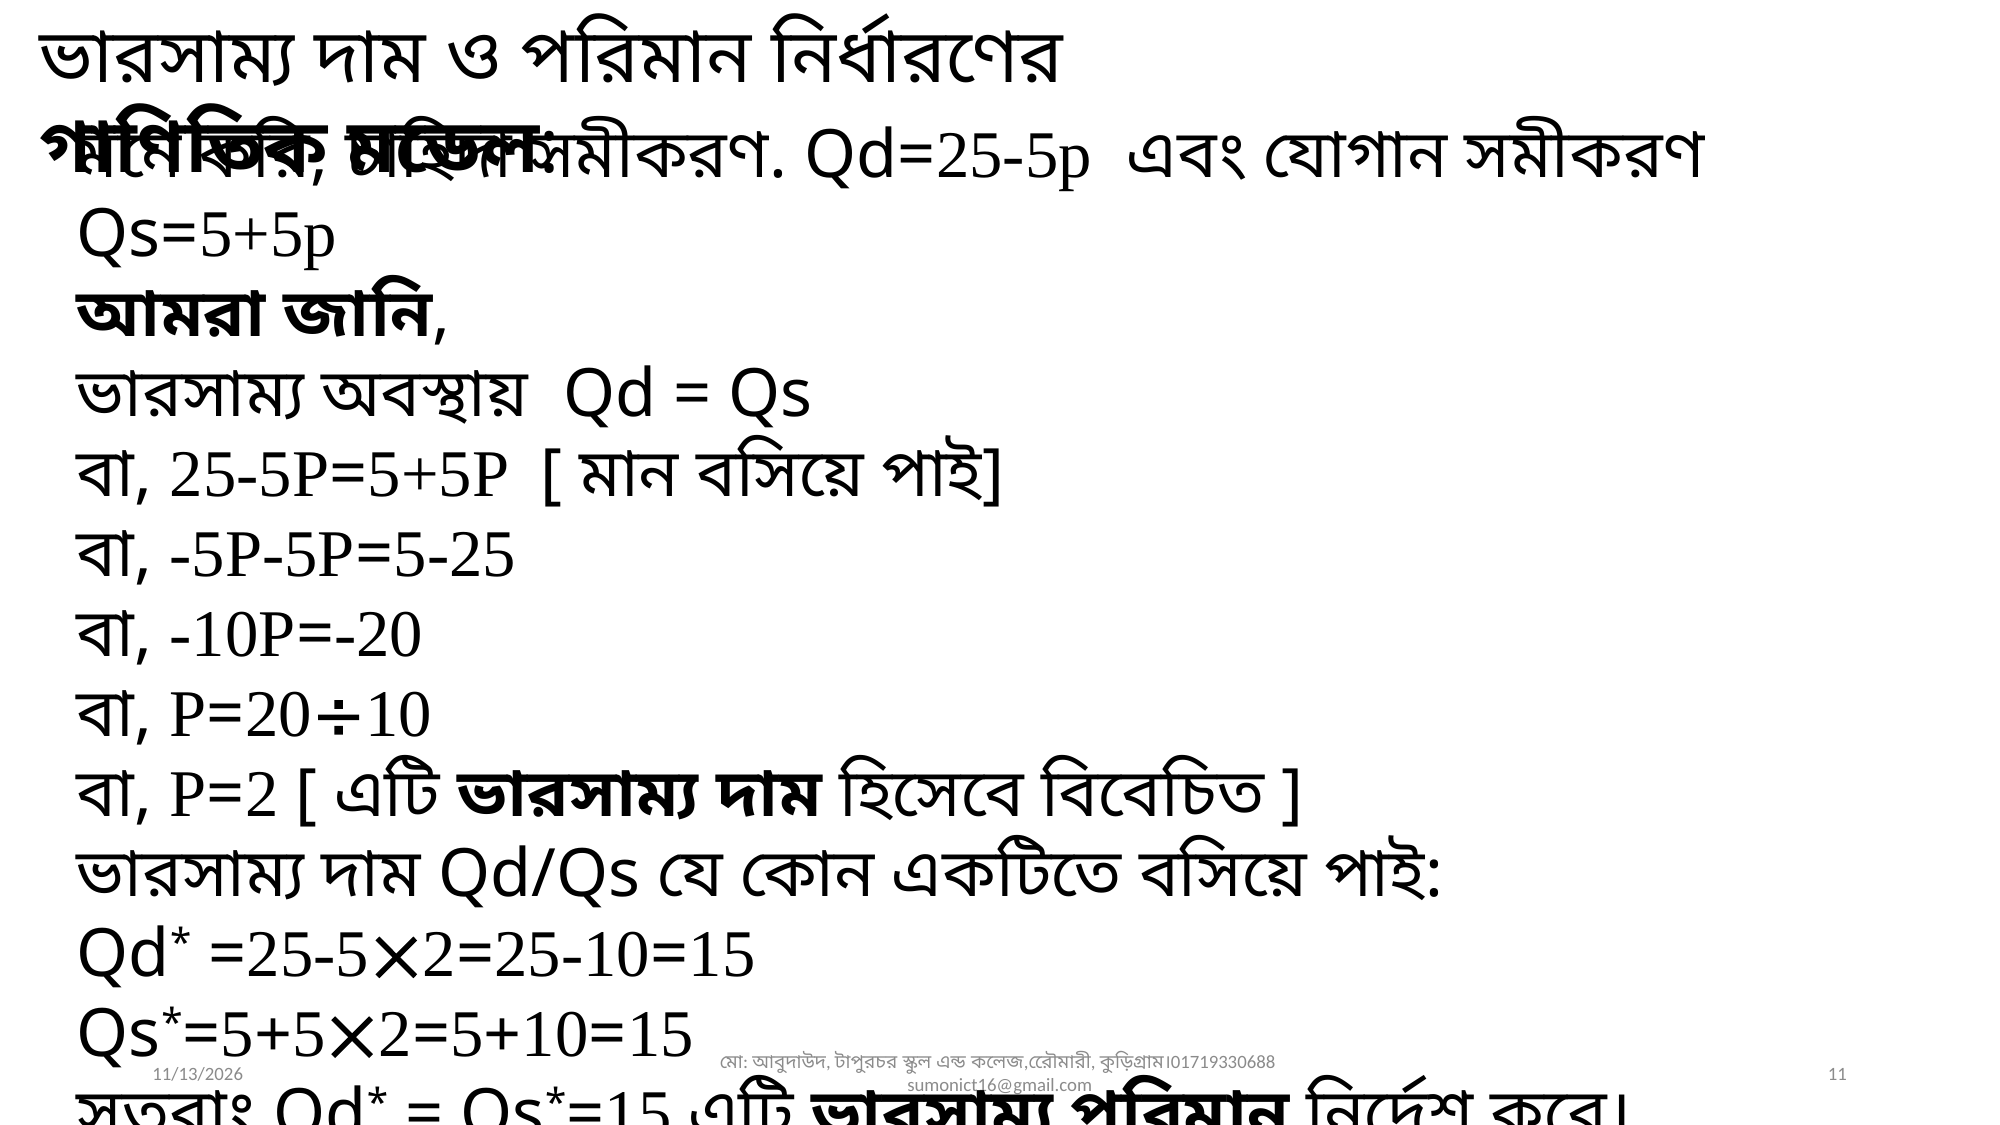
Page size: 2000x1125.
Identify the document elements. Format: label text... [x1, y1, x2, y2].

text_box মনে করি, চাহিদা সমীকরণ. Qd=25-5p এবং যোগান সমীকরণ Qs=5+5p আমরা জানি, ভারসাম্য অবস্থায় Qd = Qs বা, 25-5P=5+5P [ মান বসিয়ে পাই] বা, -5P-5P=5-25 বা, -10P=-20 বা, P=2010 বা, P=2 [ এটি ভারসাম্য দাম হিসেবে বিবেচিত ] ভারসাম্য দাম Qd/Qs যে কোন একটিতে বসিয়ে পাই: Qd* =25-52=25-10=15 Qs*=5+52=5+10=15 সুতরাং Qd* = Qs*=15 এটি ভারসাম্য পরিমান নির্দেশ করে। [62, 102, 1875, 1125]
text_box ভারসাম্য দাম ও পরিমান নির্ধারণের গাণিতিক মডেল: [24, 0, 1275, 195]
